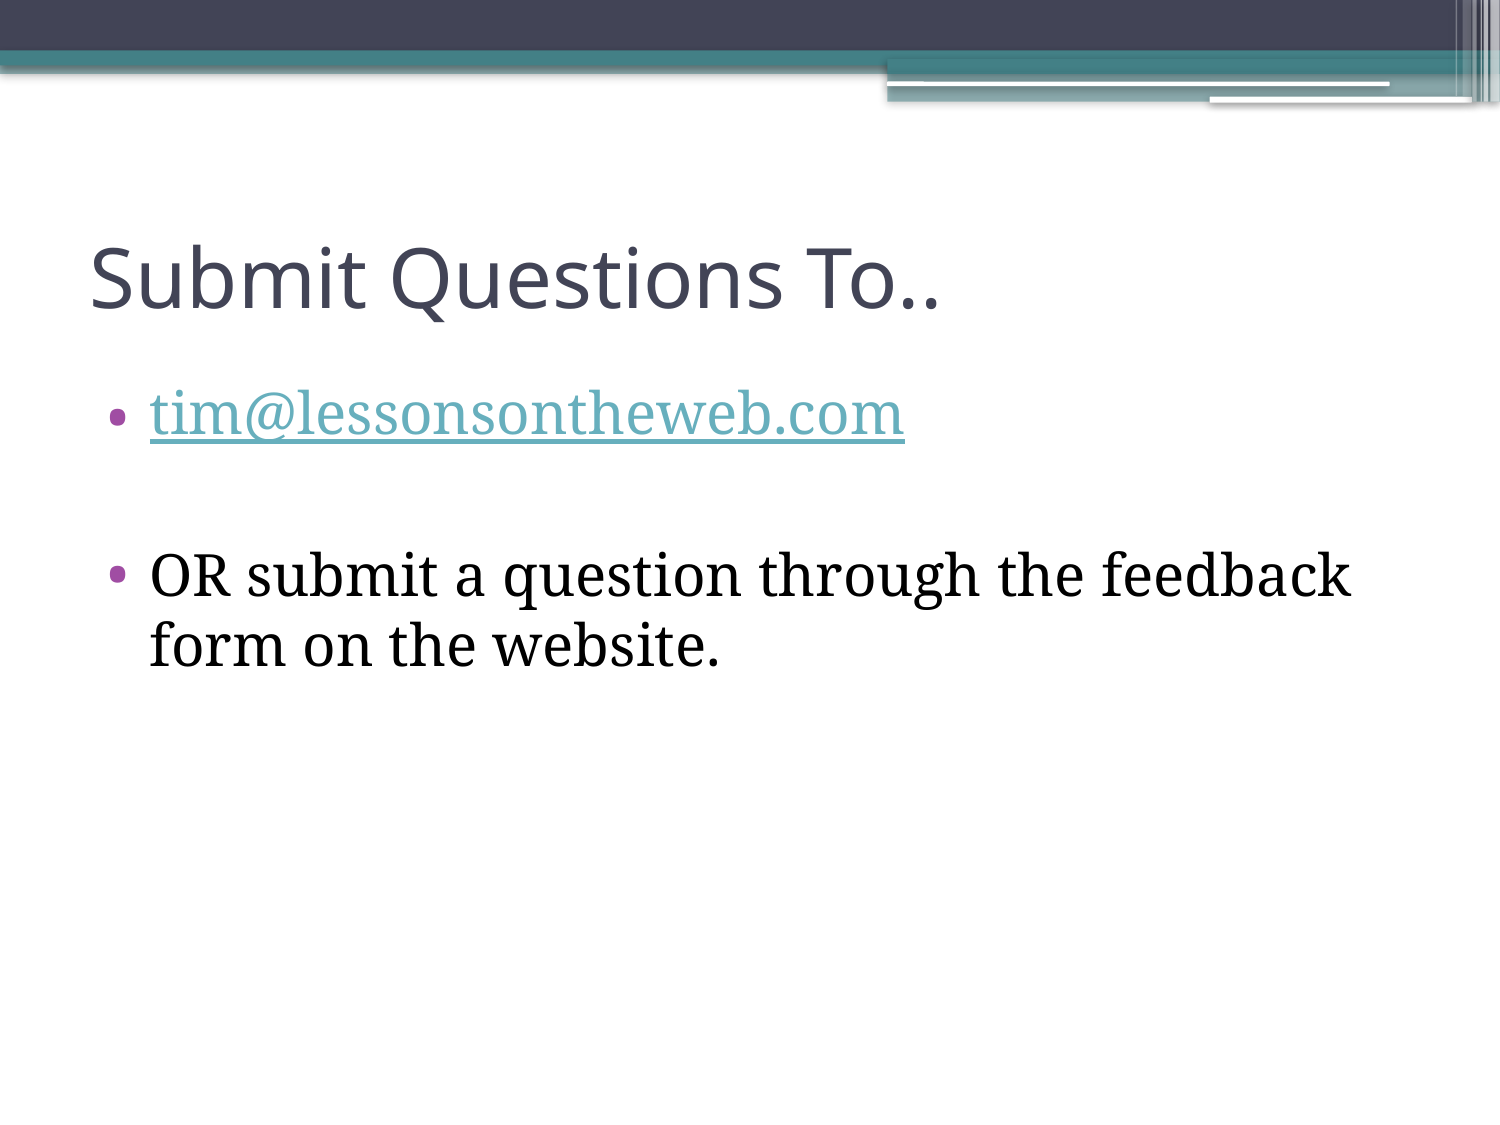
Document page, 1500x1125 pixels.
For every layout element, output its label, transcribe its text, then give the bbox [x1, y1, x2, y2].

title Submit Questions To.. [75, 187, 1425, 363]
list tim@lessonsontheweb.com OR submit a question through the feedback form on the website. [75, 368, 1425, 1079]
